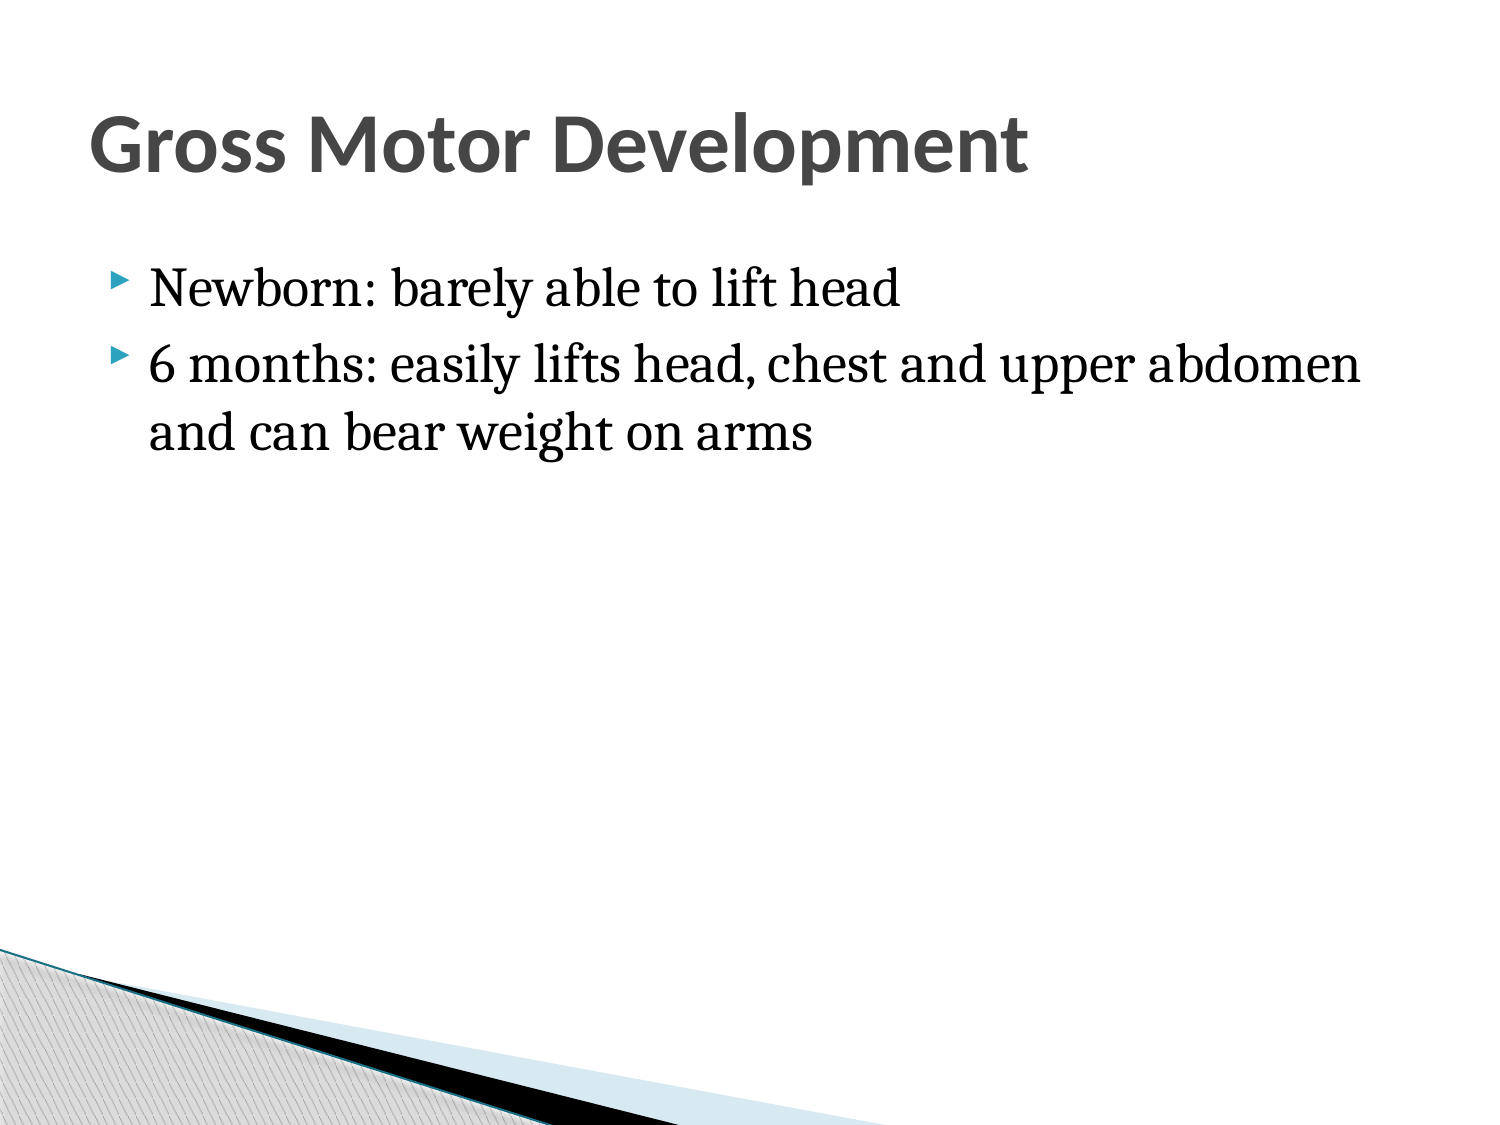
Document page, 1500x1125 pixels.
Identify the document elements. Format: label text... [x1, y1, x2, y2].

list Newborn: barely able to lift head 6 months: easily lifts head, chest and upper abdomen and can bear weight on arms [75, 243, 1425, 986]
title Gross Motor Development [75, 45, 1425, 233]
